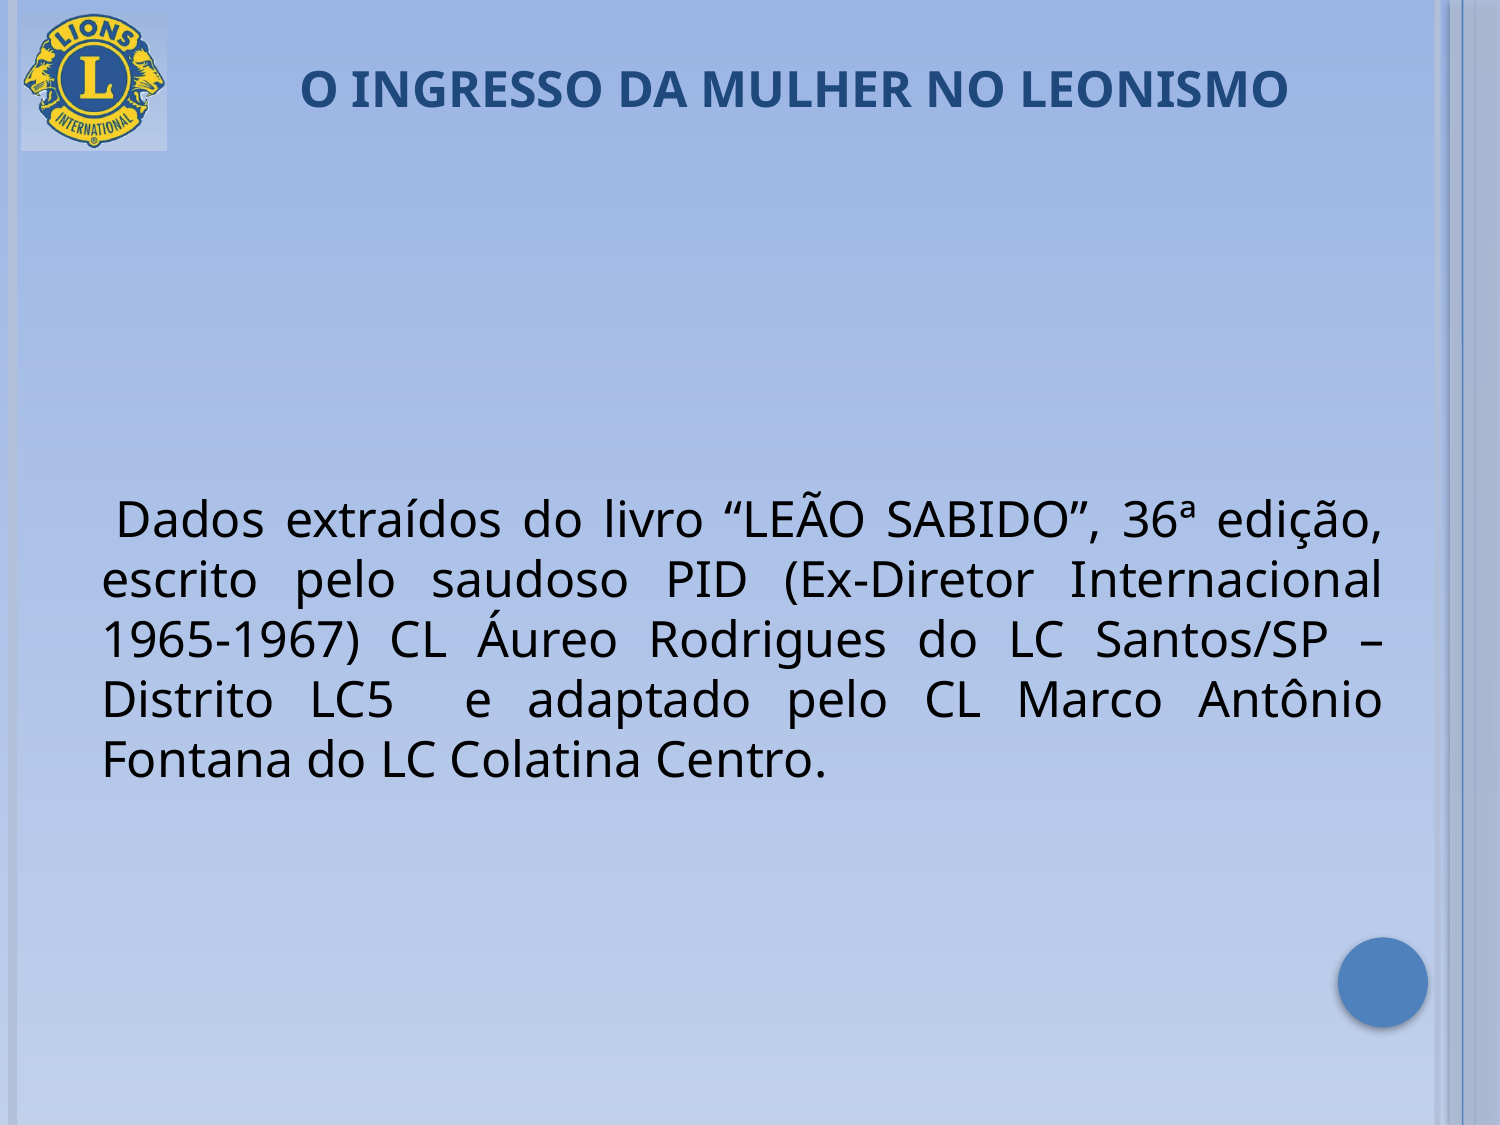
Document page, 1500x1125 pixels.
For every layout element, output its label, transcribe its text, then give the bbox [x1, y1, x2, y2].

picture [20, 11, 167, 152]
title O INGRESSO DA MULHER NO LEONISMO [166, 0, 1424, 126]
list Dados extraídos do livro “LEÃO SABIDO”, 36ª edição, escrito pelo saudoso PID (Ex-Diretor Internacional 1965-1967) CL Áureo Rodrigues do LC Santos/SP – Distrito LC5 e adaptado pelo CL Marco Antônio Fontana do LC Colatina Centro. [41, 479, 1400, 882]
